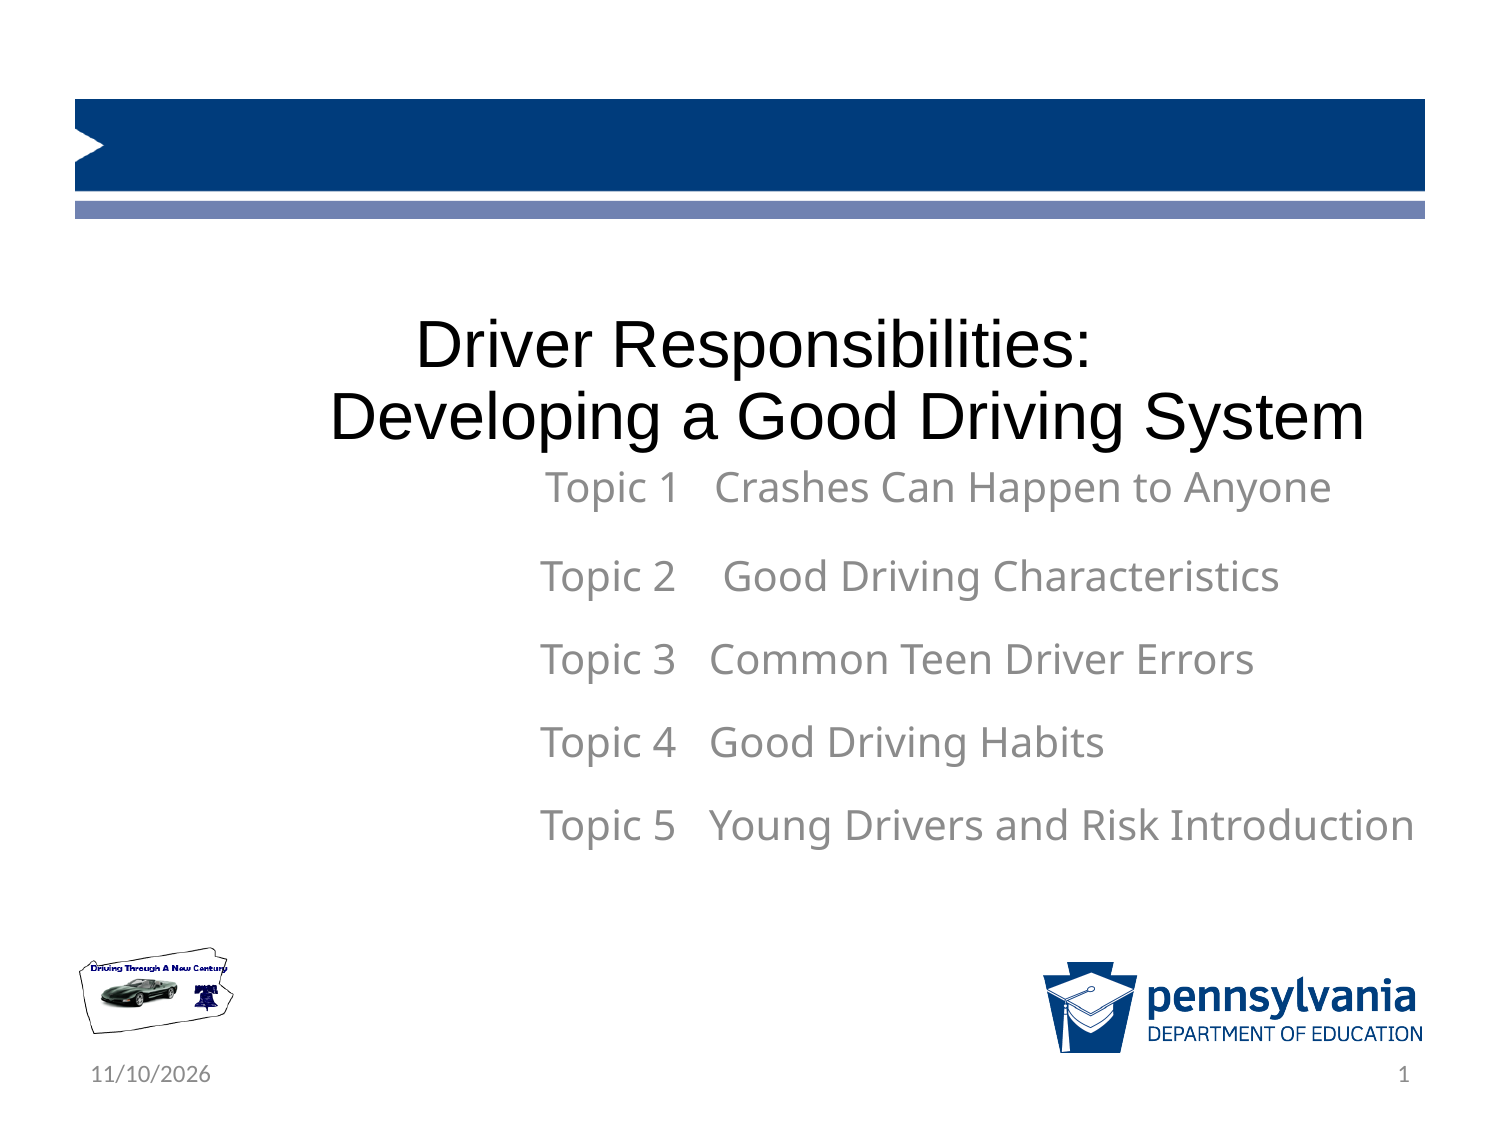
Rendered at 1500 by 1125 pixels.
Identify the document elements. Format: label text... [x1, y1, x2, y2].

picture [1043, 962, 1422, 1053]
subtitle Topic 1 Crashes Can Happen to Anyone Topic 2 Good Driving Characteristics Topic 3 Common Teen Driver Errors Topic 4 Good Driving Habits Topic 5 Young Drivers and Risk Introduction [150, 412, 1500, 950]
picture [74, 939, 238, 1040]
slide_number 1 [1074, 1042, 1425, 1103]
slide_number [75, 1042, 425, 1103]
title Driver Responsibilities: Developing a Good Driving System [31, 321, 1469, 443]
picture [75, 99, 1425, 219]
